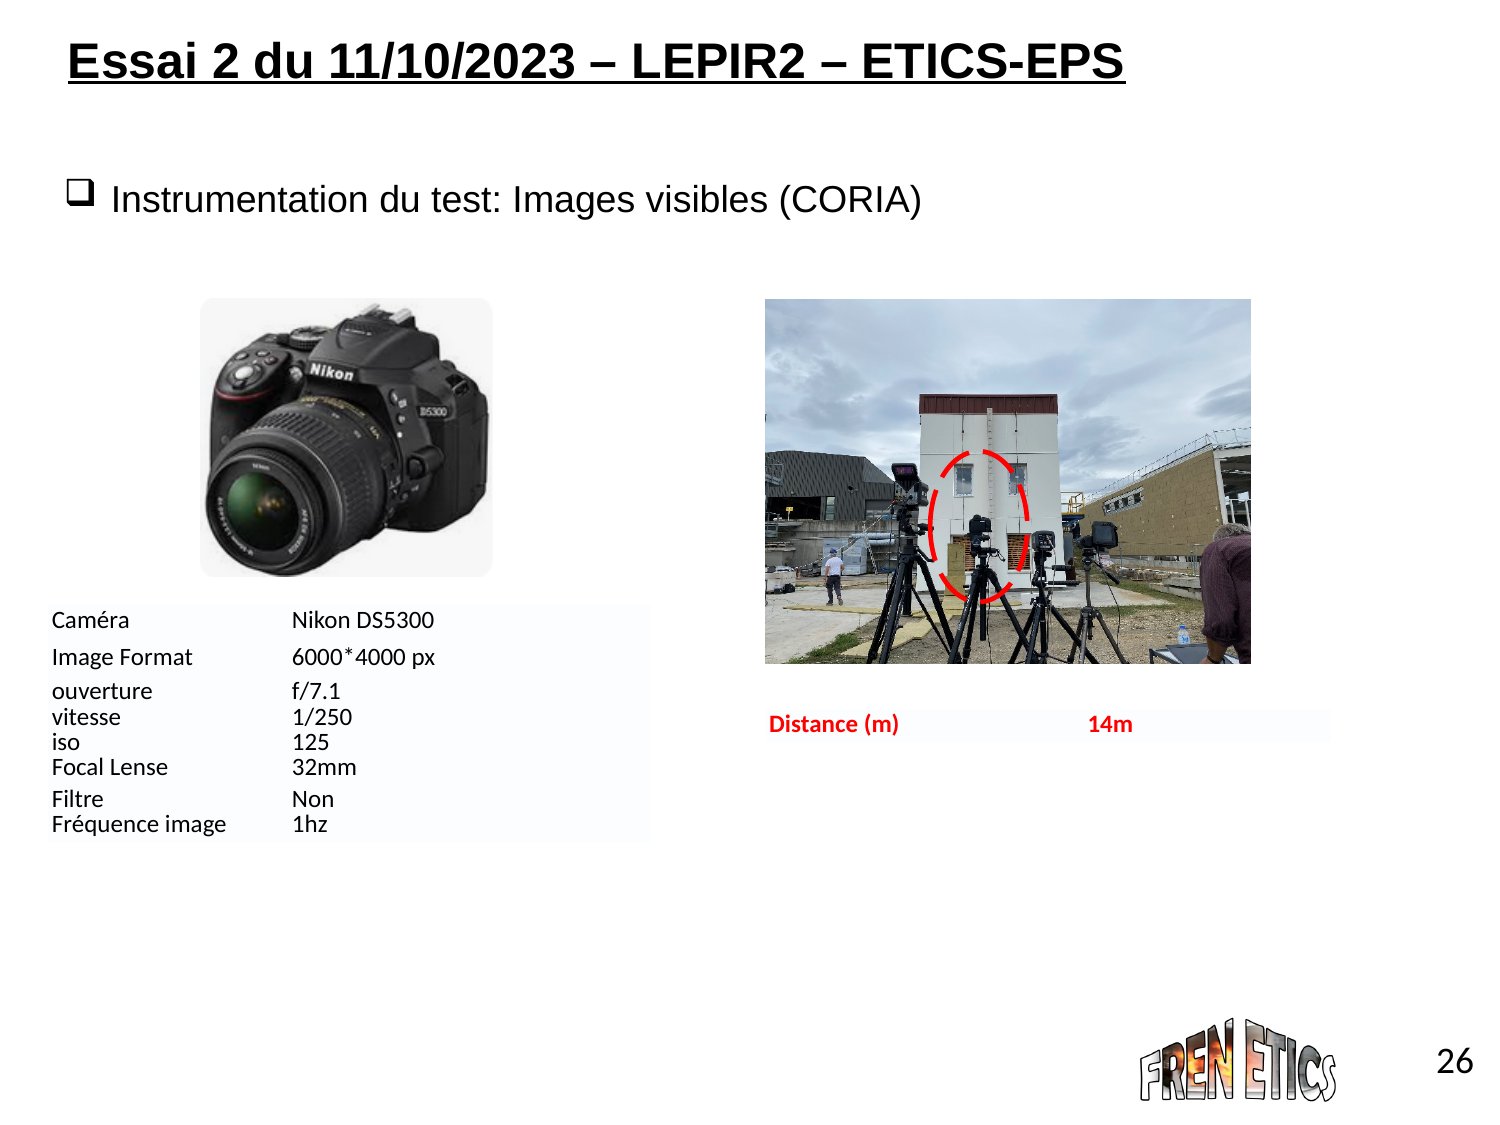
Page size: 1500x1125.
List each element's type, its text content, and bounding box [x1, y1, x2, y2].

table_cell Non 1hz [288, 785, 651, 842]
picture [1140, 1013, 1336, 1102]
table_cell Filtre Fréquence image [48, 785, 288, 842]
table_cell Image Format [48, 641, 288, 678]
table_header Distance (m) [766, 709, 1084, 742]
table_cell 6000*4000 px [288, 641, 651, 678]
table_header Caméra [48, 604, 288, 641]
text_box Instrumentation du test: Images visibles (CORIA) [49, 167, 1253, 228]
picture [765, 299, 1252, 665]
table_header 14m [1084, 709, 1331, 742]
slide_number 26 [1421, 1028, 1500, 1089]
table_cell ouverture vitesse iso Focal Lense [48, 678, 288, 785]
table_header Nikon DS5300 [288, 604, 651, 641]
table_cell f/7.1 1/250 125 32mm [288, 678, 651, 785]
picture [200, 298, 500, 578]
